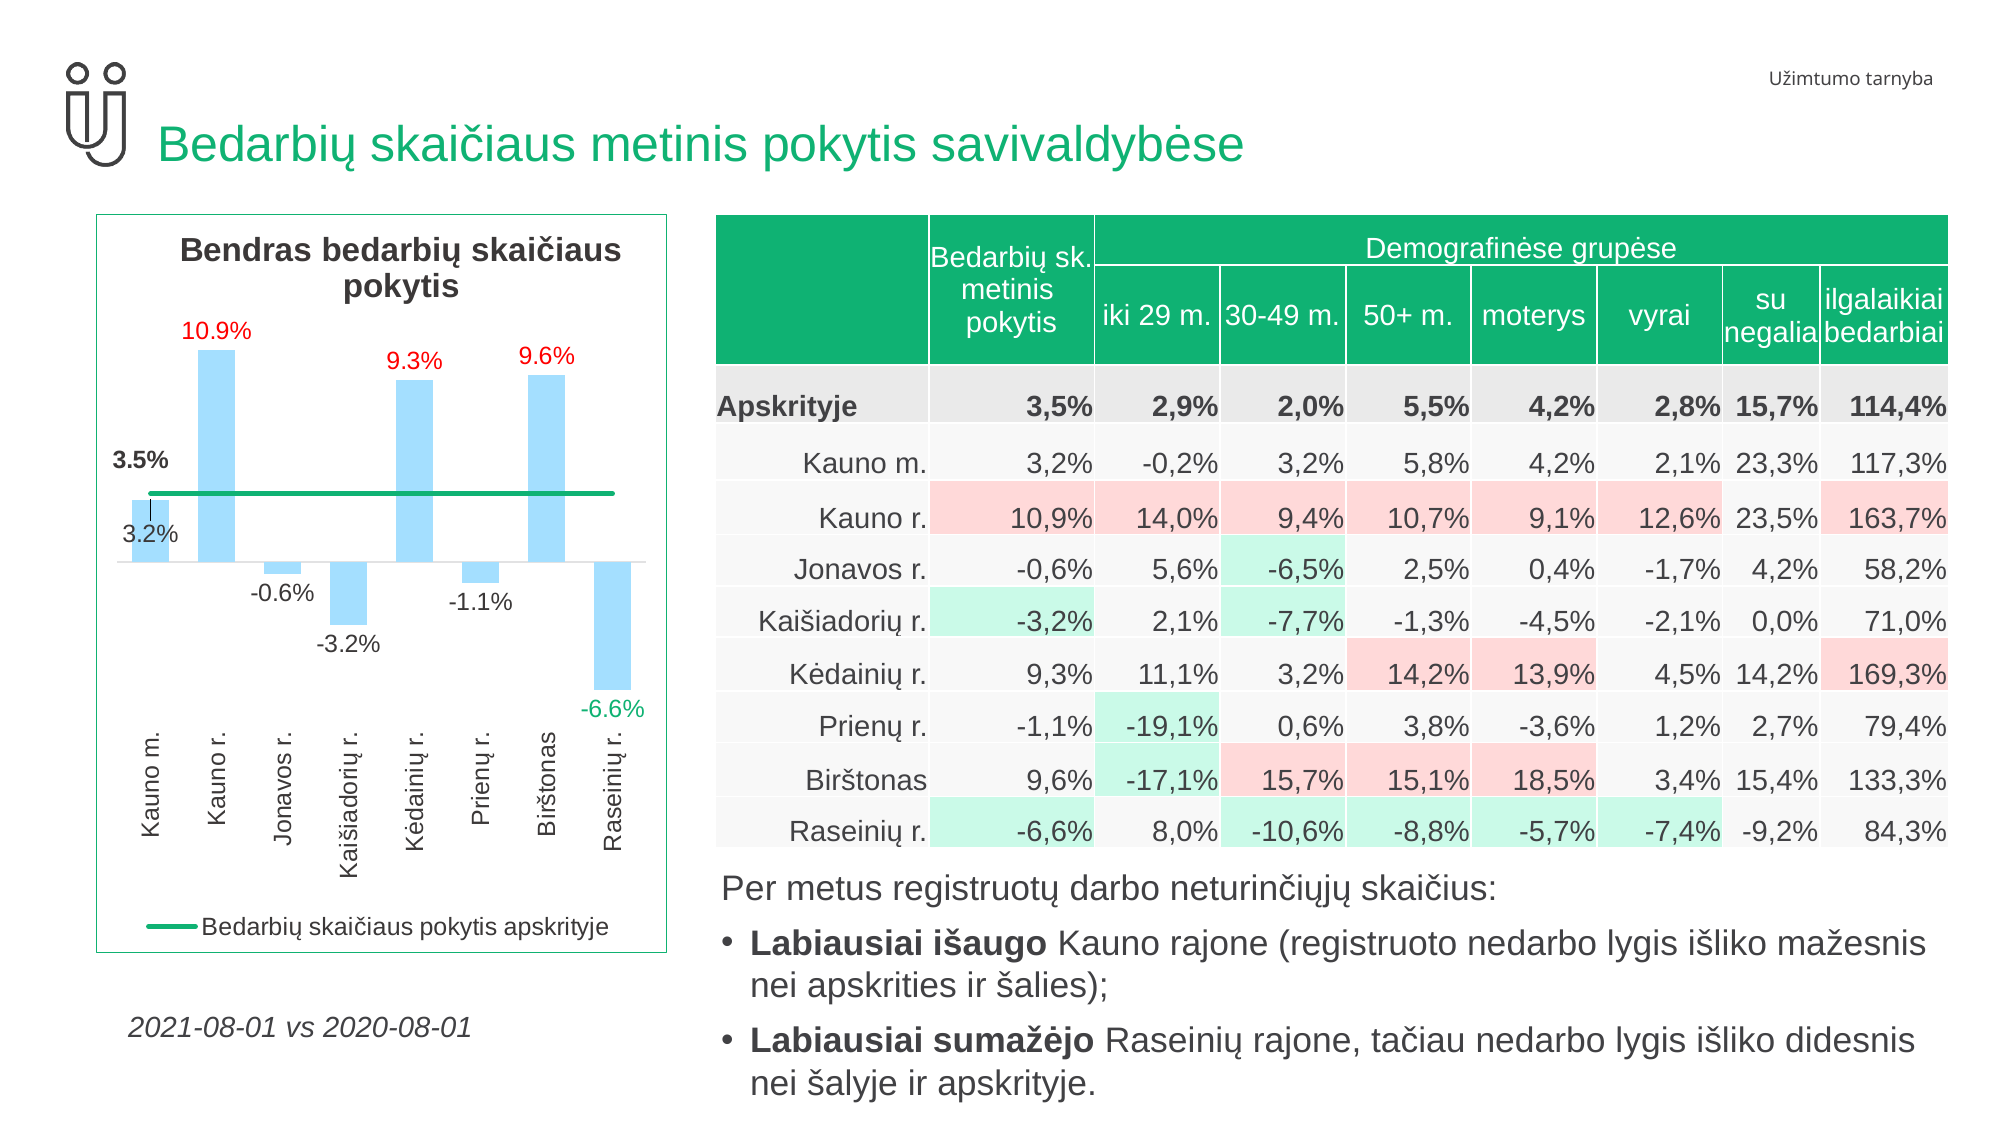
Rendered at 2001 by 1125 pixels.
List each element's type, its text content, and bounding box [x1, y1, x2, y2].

table_cell 2,1% [1095, 587, 1219, 636]
table_cell -2,1% [1598, 587, 1722, 636]
picture [66, 62, 126, 167]
table_cell -7,7% [1221, 587, 1345, 636]
table_cell 13,9% [1472, 638, 1596, 690]
table_cell -4,5% [1472, 587, 1596, 636]
table_cell 14,2% [1347, 638, 1470, 690]
table_cell 12,6% [1598, 481, 1722, 534]
table_cell 50+ m. [1347, 266, 1470, 364]
chart [96, 213, 668, 953]
table_cell 15,1% [1347, 743, 1470, 796]
text_box Per metus registruotų darbo neturinčiųjų skaičius: Labiausiai išaugo Kauno rajone (registruoto nedarbo lygis išliko mažesnis nei apskrities ir šalies); Labiausiai sumažėjo Raseinių rajone, tačiau nedarbo lygis išliko didesnis nei šalyje ir apskrityje. [706, 857, 1982, 1110]
table_cell 9,4% [1221, 481, 1345, 534]
table_cell 2,5% [1347, 535, 1470, 585]
table_cell moterys [1472, 266, 1596, 364]
table_cell 58,2% [1821, 535, 1948, 585]
table_cell 1,2% [1598, 692, 1722, 742]
table_cell -0,6% [930, 535, 1094, 585]
table_cell 0,4% [1472, 535, 1596, 585]
table_cell 9,6% [930, 743, 1094, 796]
table_cell 84,3% [1821, 797, 1948, 847]
table_cell Kaišiadorių r. [716, 587, 928, 636]
table_cell Jonavos r. [716, 535, 928, 585]
table_cell -0,2% [1095, 424, 1219, 479]
table_cell Apskrityje [716, 366, 928, 422]
table_header Demografinėse grupėse [1095, 215, 1948, 264]
table_cell 3,5% [930, 366, 1094, 422]
table_cell 4,2% [1723, 535, 1819, 585]
table_cell 10,7% [1347, 481, 1470, 534]
table_cell 9,3% [930, 638, 1094, 690]
table_cell iki 29 m. [1095, 266, 1219, 364]
table_cell su negalia [1723, 266, 1819, 364]
table_cell 2,7% [1723, 692, 1819, 742]
table_cell Raseinių r. [716, 797, 928, 847]
table_cell 23,3% [1723, 424, 1819, 479]
table_cell -3,6% [1472, 692, 1596, 742]
table_cell 14,0% [1095, 481, 1219, 534]
table_cell -3,2% [930, 587, 1094, 636]
table_cell 18,5% [1472, 743, 1596, 796]
table_header [716, 215, 928, 364]
table_cell -6,5% [1221, 535, 1345, 585]
table_cell -7,4% [1598, 797, 1722, 847]
table_cell 114,4% [1821, 366, 1948, 422]
table_cell 5,5% [1347, 366, 1470, 422]
table_cell 9,1% [1472, 481, 1596, 534]
table_cell 133,3% [1821, 743, 1948, 796]
table_cell -1,7% [1598, 535, 1722, 585]
table_cell 3,2% [1221, 638, 1345, 690]
table_cell 2,8% [1598, 366, 1722, 422]
table_cell 79,4% [1821, 692, 1948, 742]
title Bedarbių skaičiaus metinis pokytis savivaldybėse [142, 110, 1858, 223]
table_cell -1,3% [1347, 587, 1470, 636]
table_cell 3,2% [930, 424, 1094, 479]
table_cell 14,2% [1723, 638, 1819, 690]
table_cell 15,7% [1723, 366, 1819, 422]
table_cell -10,6% [1221, 797, 1345, 847]
table_cell 2,0% [1221, 366, 1345, 422]
table_cell 117,3% [1821, 424, 1948, 479]
table_cell 4,2% [1472, 366, 1596, 422]
table_cell 169,3% [1821, 638, 1948, 690]
table_cell ilgalaikiai bedarbiai [1821, 266, 1948, 364]
table_cell 3,8% [1347, 692, 1470, 742]
table_cell Kauno r. [716, 481, 928, 534]
table_cell 71,0% [1821, 587, 1948, 636]
table_cell 0,6% [1221, 692, 1345, 742]
table_cell Prienų r. [716, 692, 928, 742]
table_cell -9,2% [1723, 797, 1819, 847]
table_cell 10,9% [930, 481, 1094, 534]
table_cell -17,1% [1095, 743, 1219, 796]
table_cell 30-49 m. [1221, 266, 1345, 364]
table_cell 163,7% [1821, 481, 1948, 534]
table_header Bedarbių sk. metinis pokytis [930, 215, 1094, 364]
table_cell -1,1% [930, 692, 1094, 742]
table_cell -6,6% [930, 797, 1094, 847]
table_cell 0,0% [1723, 587, 1819, 636]
table_cell -19,1% [1095, 692, 1219, 742]
table_cell 15,4% [1723, 743, 1819, 796]
table_cell 11,1% [1095, 638, 1219, 690]
table_cell 4,5% [1598, 638, 1722, 690]
table_cell 8,0% [1095, 797, 1219, 847]
table_cell Kėdainių r. [716, 638, 928, 690]
table_cell 23,5% [1723, 481, 1819, 534]
table_cell Birštonas [716, 743, 928, 796]
text_box 2021-08-01 vs 2020-08-01 [113, 1001, 706, 1051]
table_cell 5,6% [1095, 535, 1219, 585]
table_cell -8,8% [1347, 797, 1470, 847]
table_cell 2,9% [1095, 366, 1219, 422]
table_cell 3,2% [1221, 424, 1345, 479]
table_cell 3,4% [1598, 743, 1722, 796]
table_cell -5,7% [1472, 797, 1596, 847]
table_cell 15,7% [1221, 743, 1345, 796]
table_cell vyrai [1598, 266, 1722, 364]
table_cell 4,2% [1472, 424, 1596, 479]
table_cell 5,8% [1347, 424, 1470, 479]
table_cell Kauno m. [716, 424, 928, 479]
table_cell 2,1% [1598, 424, 1722, 479]
